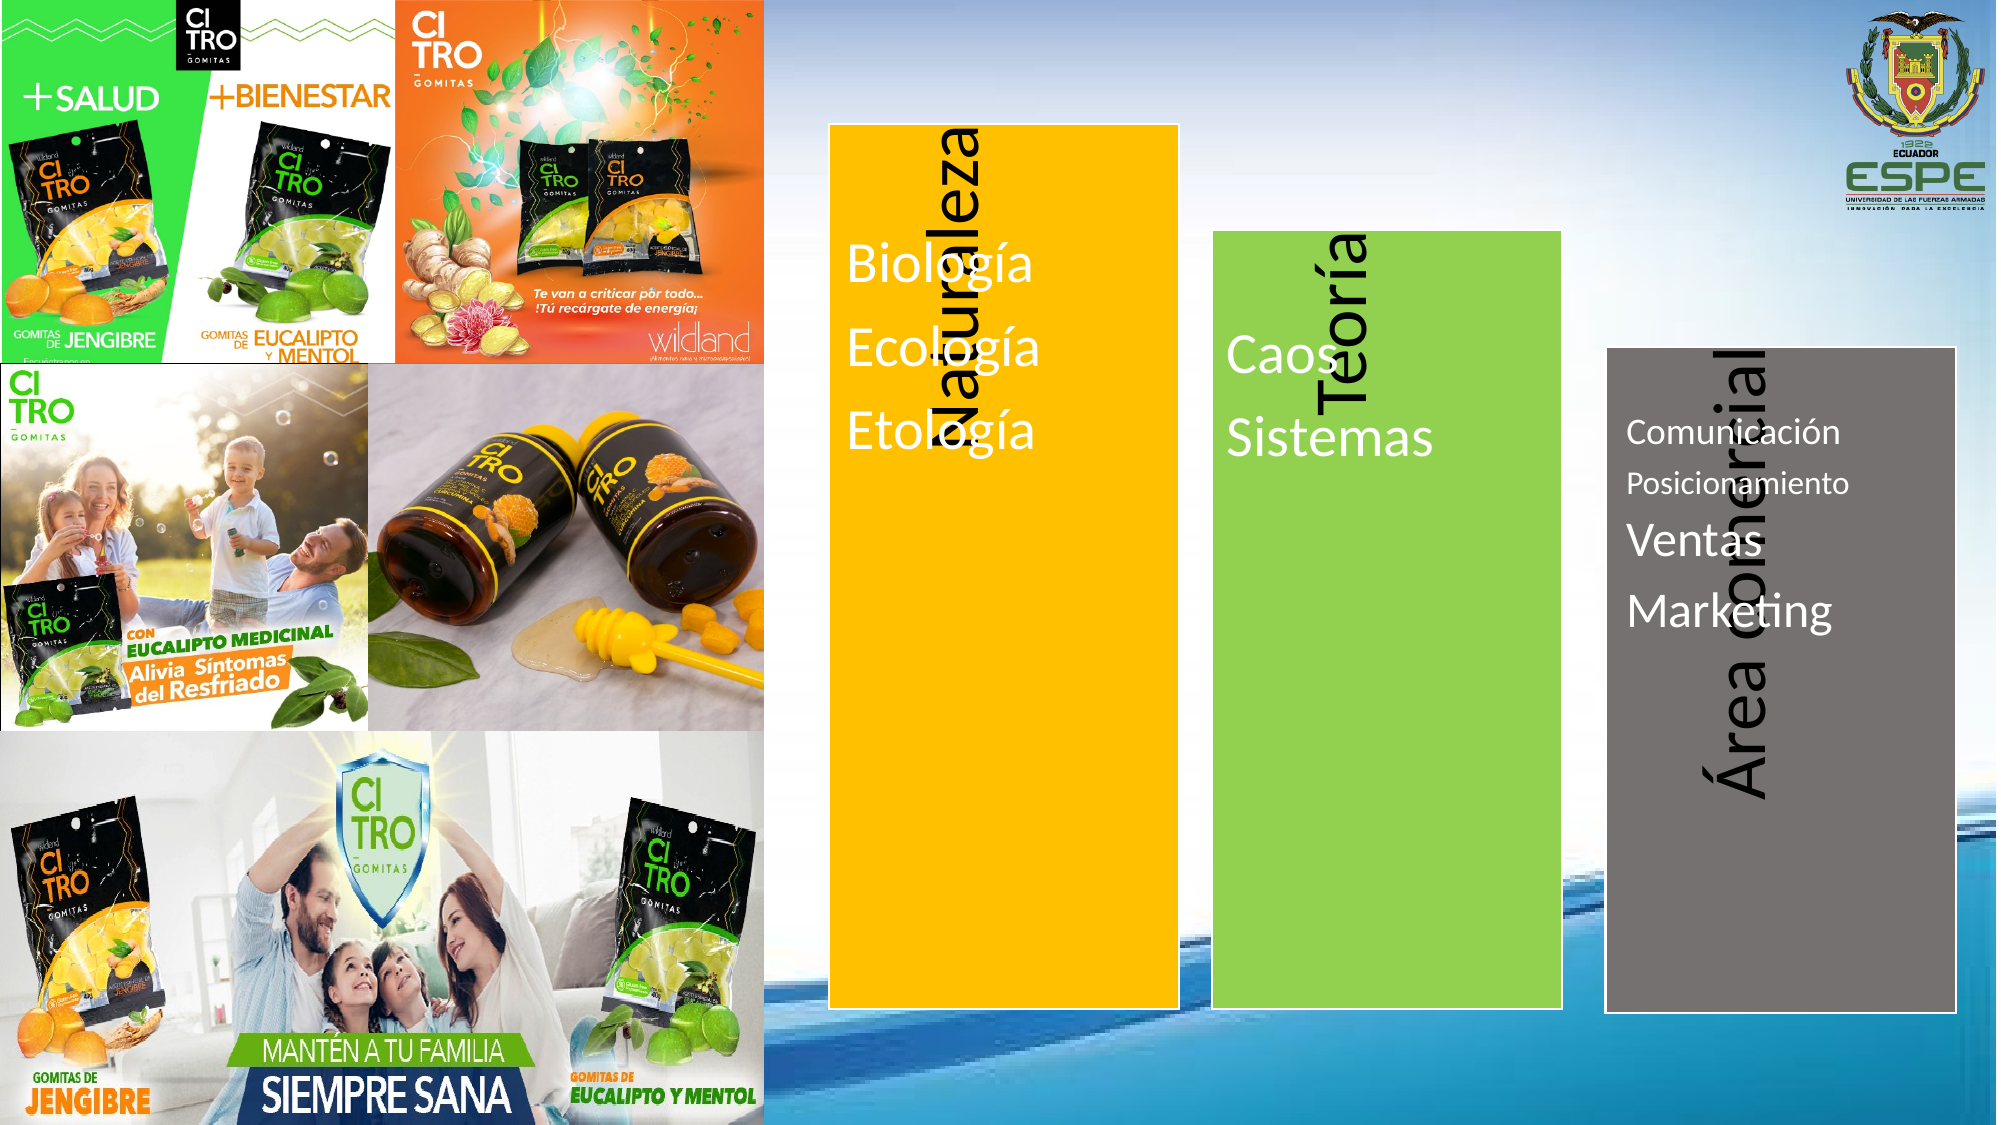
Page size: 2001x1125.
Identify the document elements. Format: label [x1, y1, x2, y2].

picture [0, 0, 764, 1125]
text_box [719, 124, 2000, 1014]
text_box [764, 0, 2000, 124]
text_box [764, 1014, 2000, 1125]
